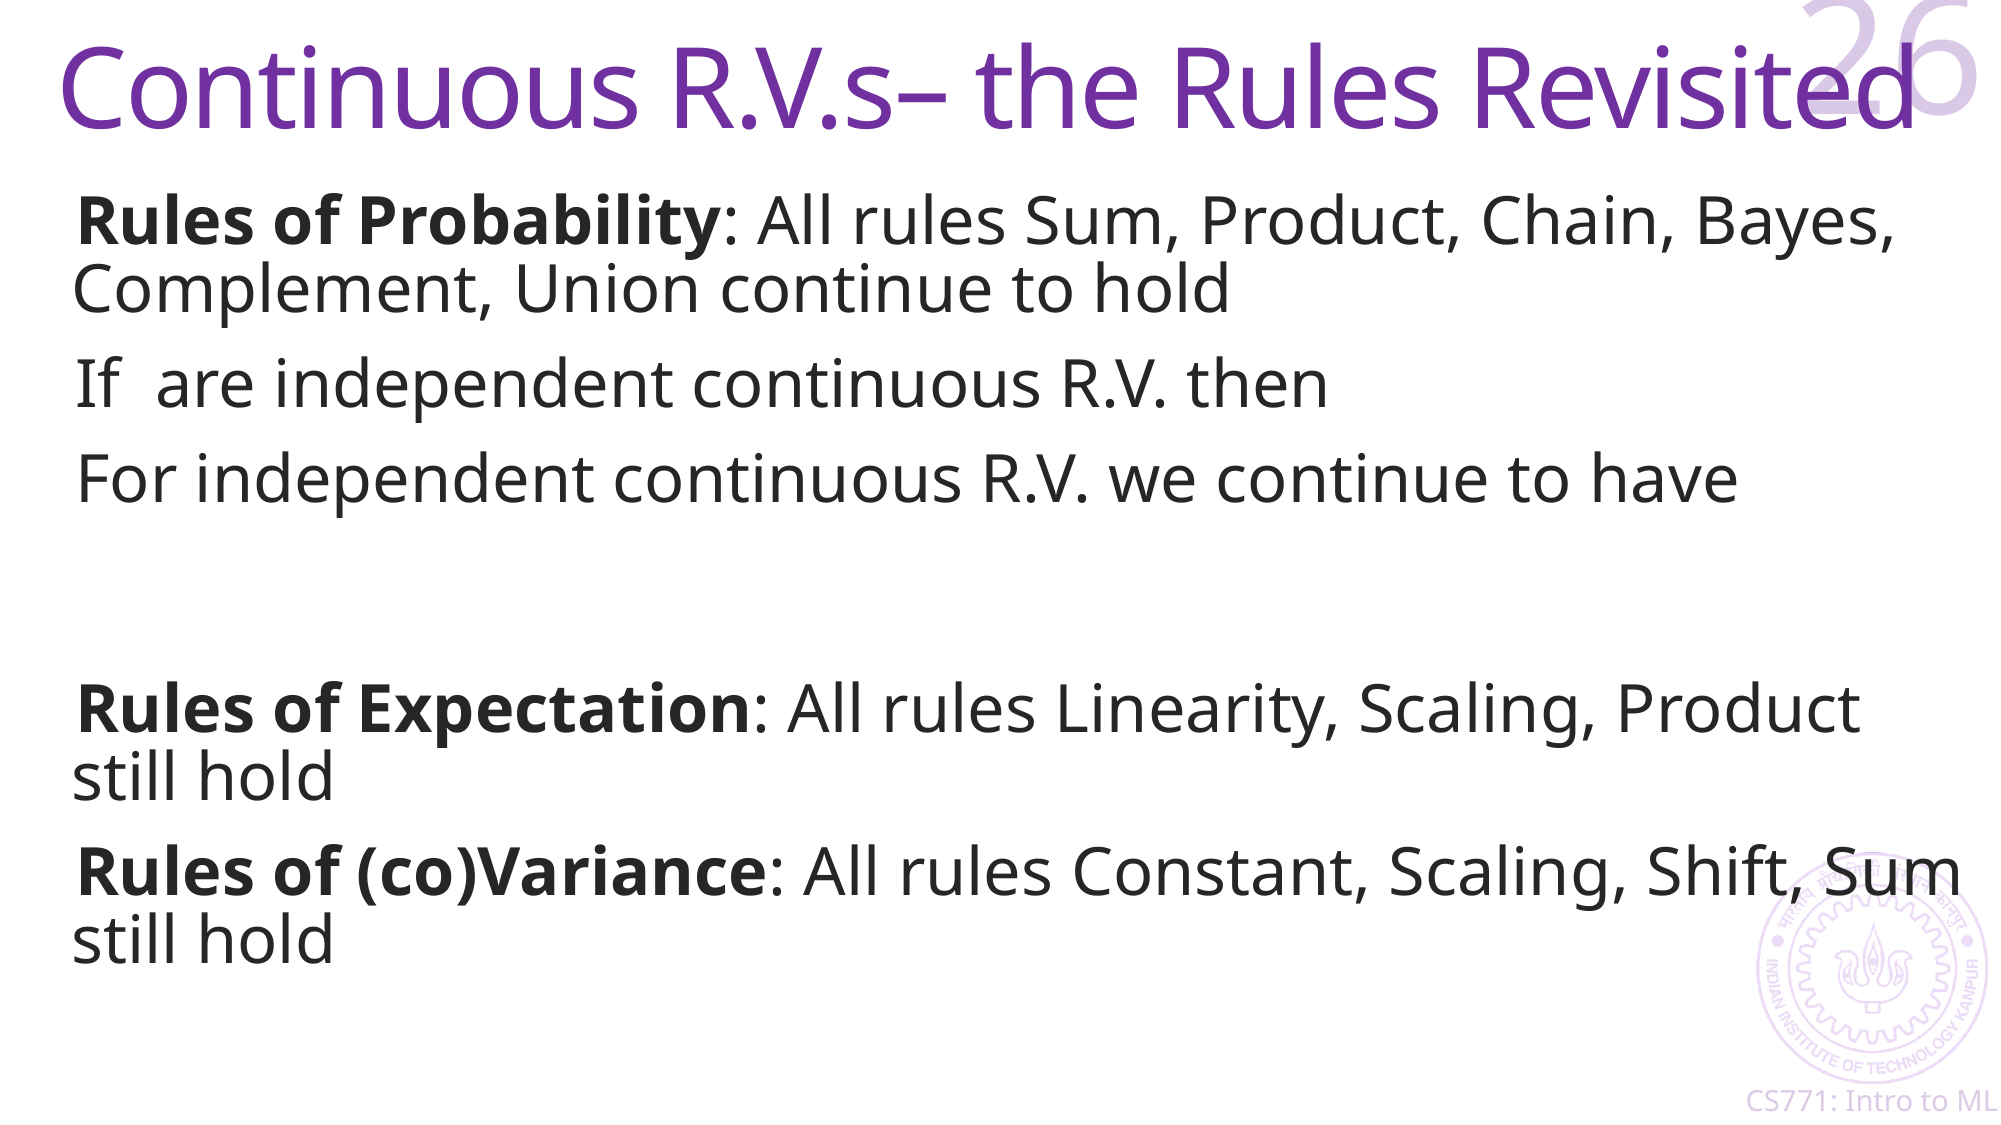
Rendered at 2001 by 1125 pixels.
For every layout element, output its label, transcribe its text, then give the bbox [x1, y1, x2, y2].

title Continuous R.V.s– the Rules Revisited [41, 5, 1945, 183]
slide_number 26 [1520, 6, 2000, 183]
